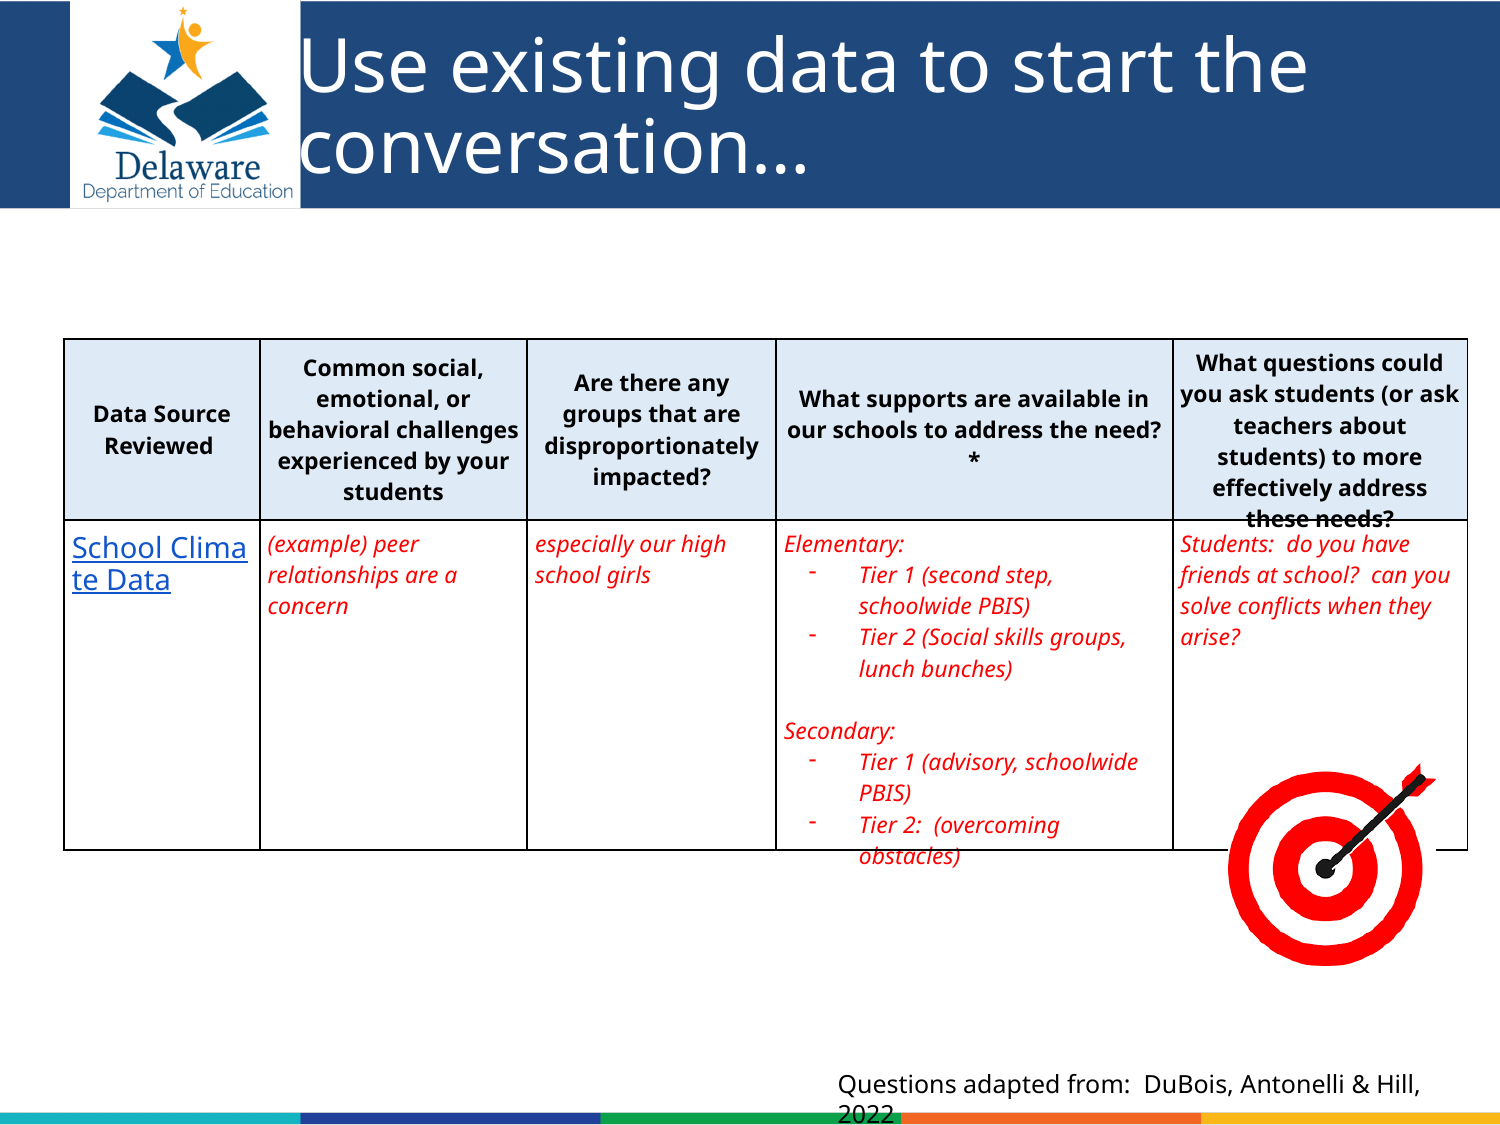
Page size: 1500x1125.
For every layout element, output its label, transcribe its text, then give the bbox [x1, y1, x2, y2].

table_header What supports are available in our schools to address the need?* [777, 340, 1172, 519]
table_header Are there any groups that are disproportionately impacted? [528, 340, 775, 519]
table_cell (example) peer relationships are a concern [261, 521, 526, 849]
table_header Common social, emotional, or behavioral challenges experienced by your students [261, 340, 526, 519]
title Use existing data to start the conversation… [282, 42, 1500, 174]
table_header Data Source Reviewed [65, 340, 259, 519]
table_cell Elementary: Tier 1 (second step, schoolwide PBIS) Tier 2 (Social skills groups, lunch bunches) Secondary: Tier 1 (advisory, schoolwide PBIS) Tier 2: (overcoming obstacles) [777, 521, 1172, 849]
table_cell School Climate Data [65, 521, 259, 849]
picture [0, 0, 1500, 1125]
table_cell Students: do you have friends at school? can you solve conflicts when they arise? [1174, 521, 1467, 849]
table_cell especially our high school girls [528, 521, 775, 849]
table_header What questions could you ask students (or ask teachers about students) to more effectively address these needs? [1174, 340, 1467, 519]
text_box Questions adapted from: DuBois, Antonelli & Hill, 2022 [822, 1061, 1494, 1125]
